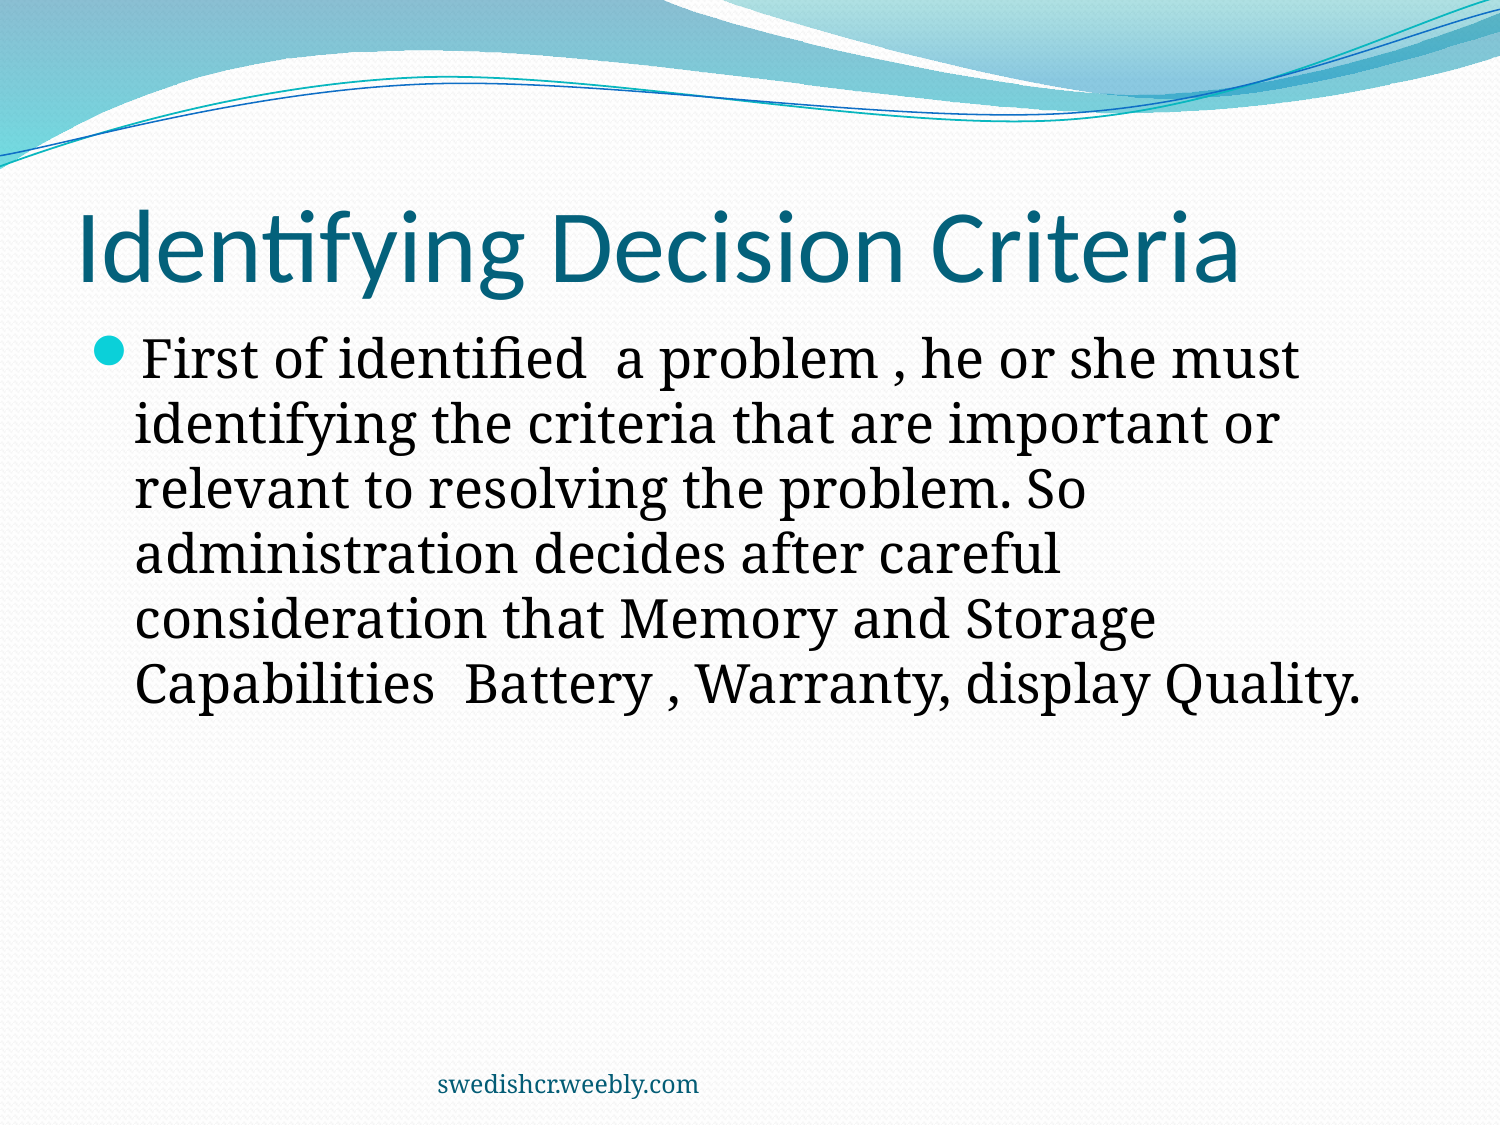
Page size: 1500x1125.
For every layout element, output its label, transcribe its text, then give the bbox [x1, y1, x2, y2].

title Identifying Decision Criteria [75, 115, 1425, 303]
footer swedishcr.weebly.com [437, 1042, 988, 1103]
list First of identified a problem , he or she must identifying the criteria that are important or relevant to resolving the problem. So administration decides after careful consideration that Memory and Storage Capabilities Battery , Warranty, display Quality. [75, 317, 1425, 1038]
